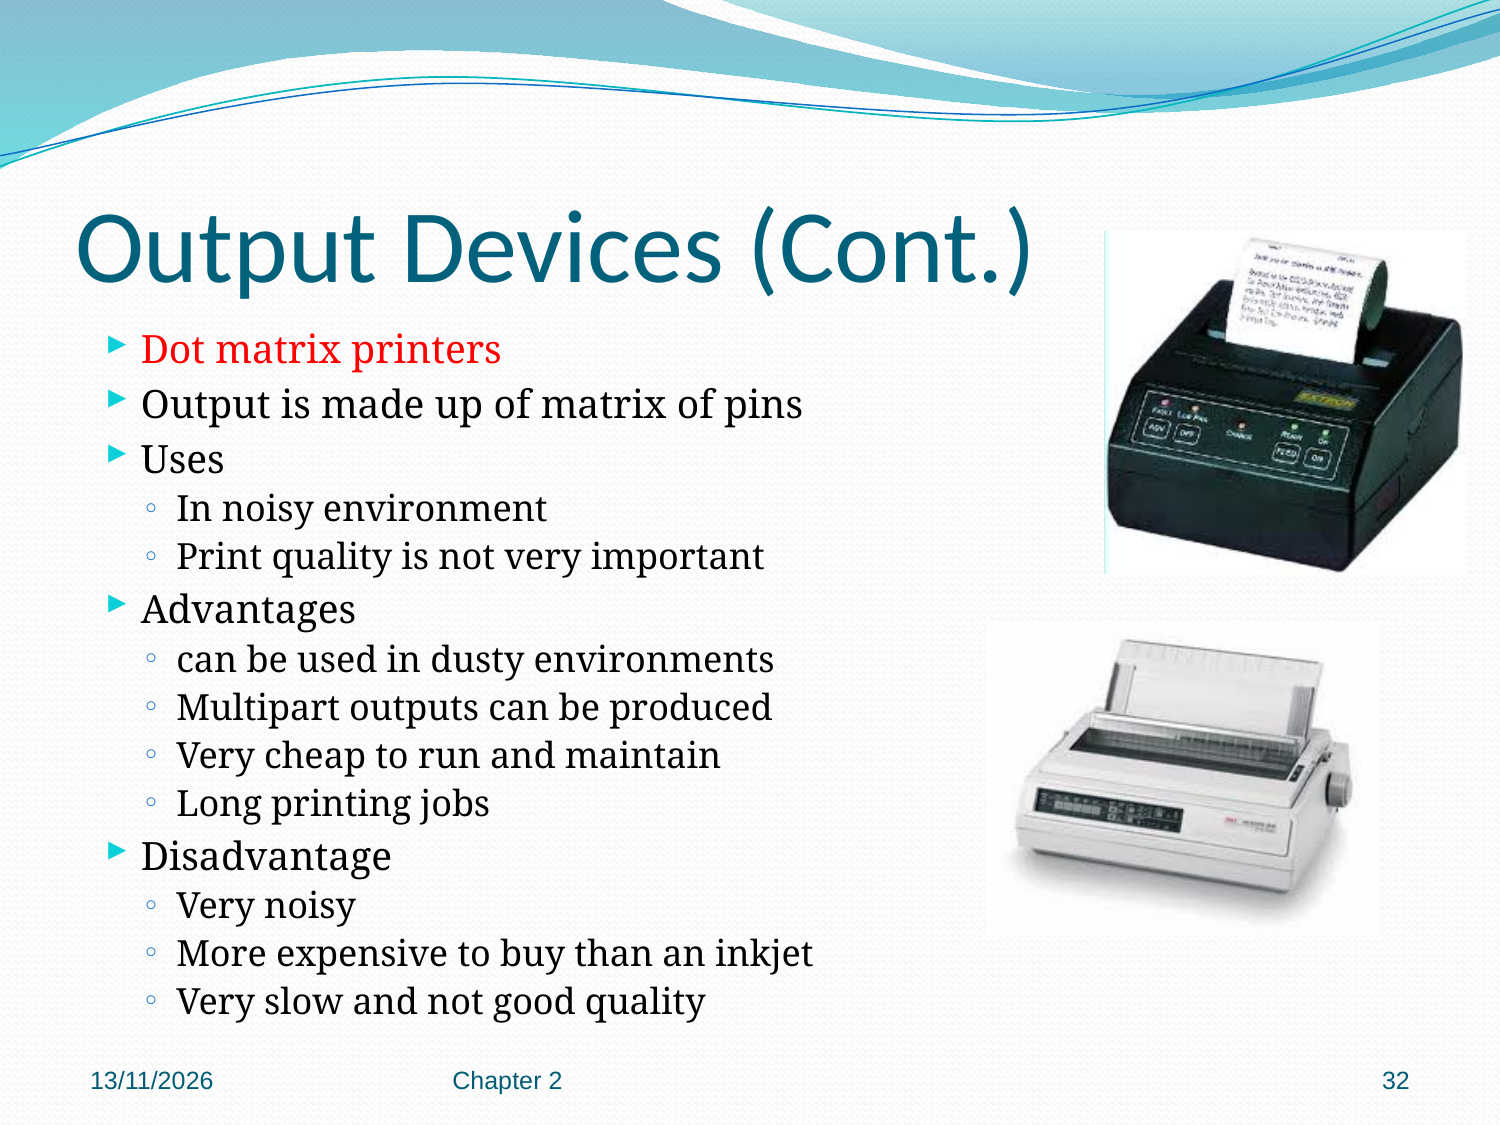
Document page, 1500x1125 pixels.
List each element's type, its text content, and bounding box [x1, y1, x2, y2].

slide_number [75, 1042, 425, 1103]
list Dot matrix printers Output is made up of matrix of pins Uses In noisy environment Print quality is not very important Advantages can be used in dusty environments Multipart outputs can be produced Very cheap to run and maintain Long printing jobs Disadvantage Very noisy More expensive to buy than an inkjet Very slow and not good quality [75, 317, 1425, 1038]
picture [1104, 231, 1466, 575]
title Output Devices (Cont.) [75, 115, 1425, 304]
footer Chapter 2 [437, 1042, 988, 1103]
slide_number 32 [1299, 1042, 1425, 1103]
slide_number 43 [1098, 233, 1104, 304]
picture [985, 621, 1379, 936]
